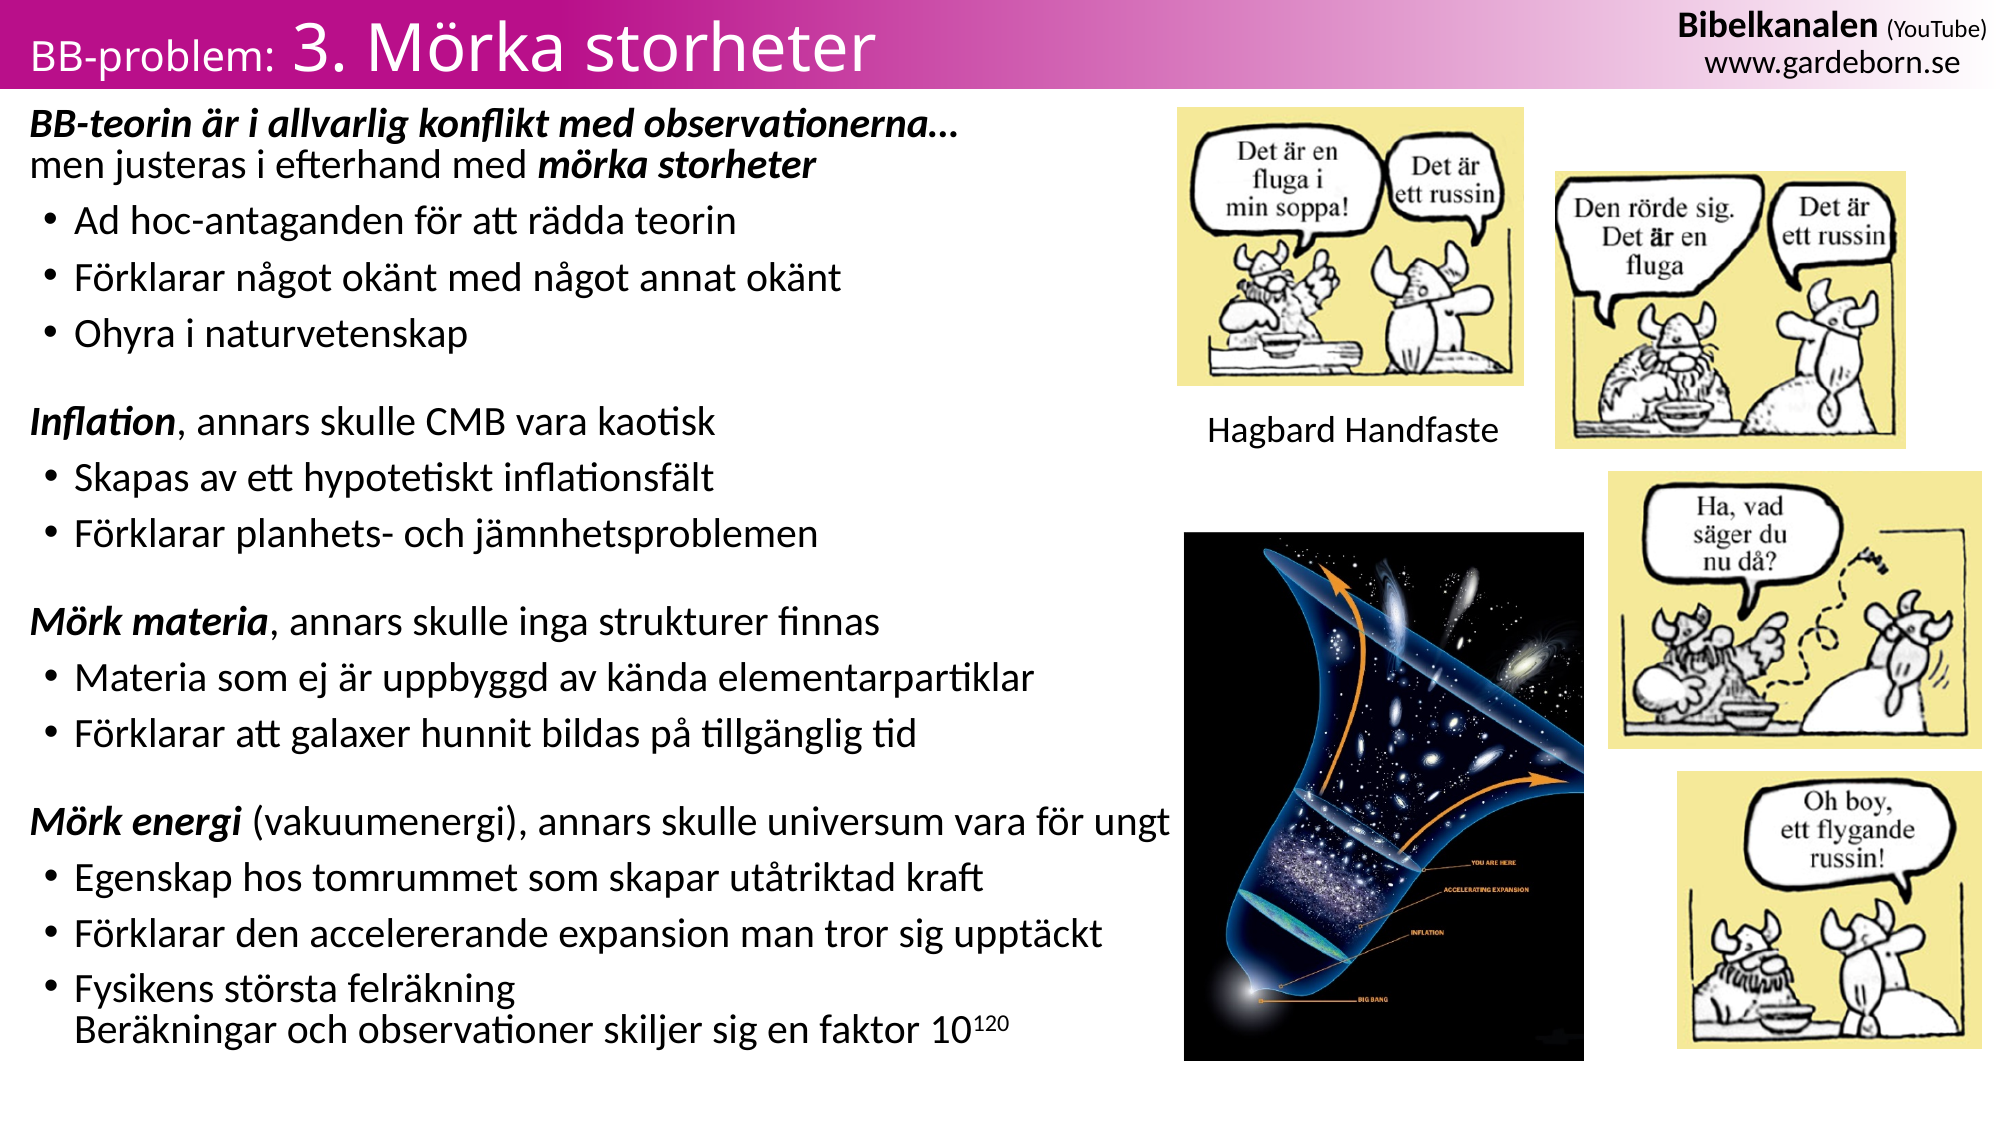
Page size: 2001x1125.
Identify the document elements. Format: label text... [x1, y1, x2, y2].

picture [1182, 532, 1584, 1062]
title BB-problem: 3. Mörka storheter [0, 0, 1654, 89]
picture [1177, 107, 1524, 386]
picture [1608, 471, 1982, 750]
text_box Hagbard Handfaste [1183, 404, 1524, 450]
text_box BB-teorin är i allvarlig konflikt med observationerna… men justeras i efterhand med mörka storheter Ad hoc-antaganden för att rädda teorin Förklarar något okänt med något annat okänt Ohyra i naturvetenskap Inflation, annars skulle CMB vara kaotisk Skapas av ett hypotetiskt inflationsfält Förklarar planhets- och jämnhetsproblemen Mörk materia, annars skulle inga strukturer finnas Materia som ej är uppbyggd av kända elementarpartiklar Förklarar att galaxer hunnit bildas på tillgänglig tid Mörk energi (vakuumenergi), annars skulle universum vara för ungt Egenskap hos tomrummet som skapar utåtriktad kraft Förklarar den accelererande expansion man tror sig upptäckt Fysikens största felräkning Beräkningar och observationer skiljer sig en faktor 10120 [0, 96, 1213, 1060]
picture [1554, 170, 1906, 449]
picture [1676, 771, 1982, 1050]
